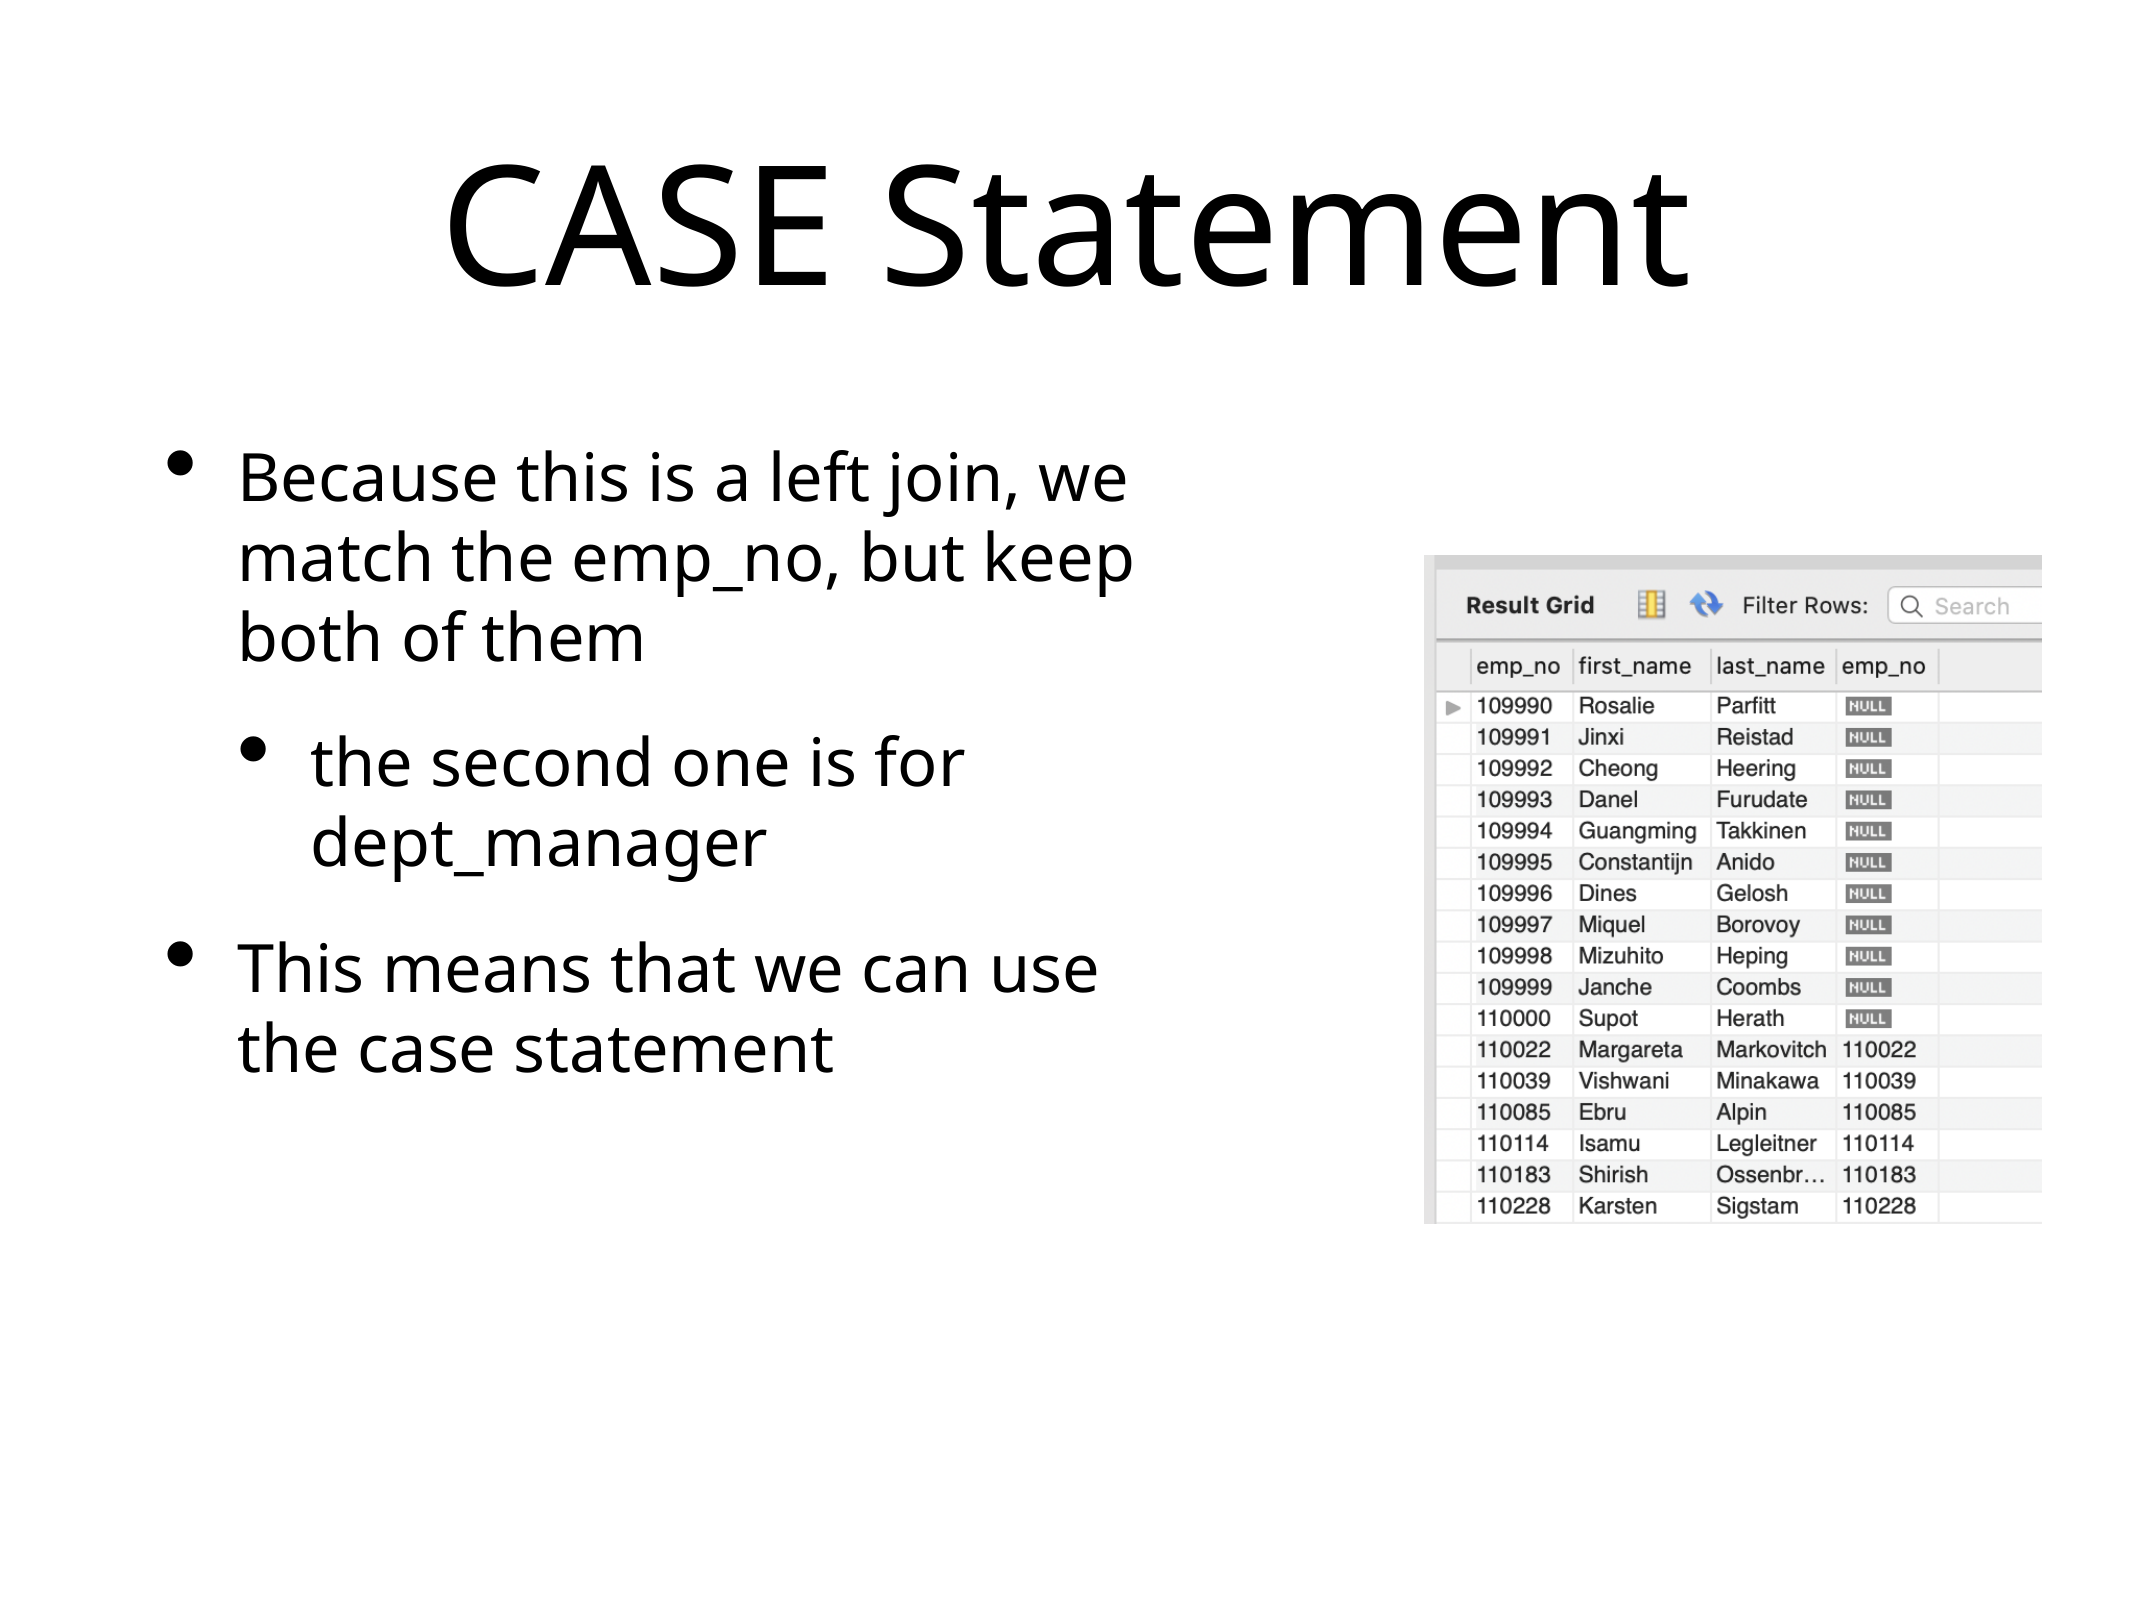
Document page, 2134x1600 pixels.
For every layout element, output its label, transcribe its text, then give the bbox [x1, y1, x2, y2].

list Because this is a left join, we match the emp_no, but keep both of them the second one is for dept_manager This means that we can use the case statement [155, 425, 1221, 1458]
picture [1424, 554, 2042, 1225]
title CASE Statement [155, 41, 1978, 397]
